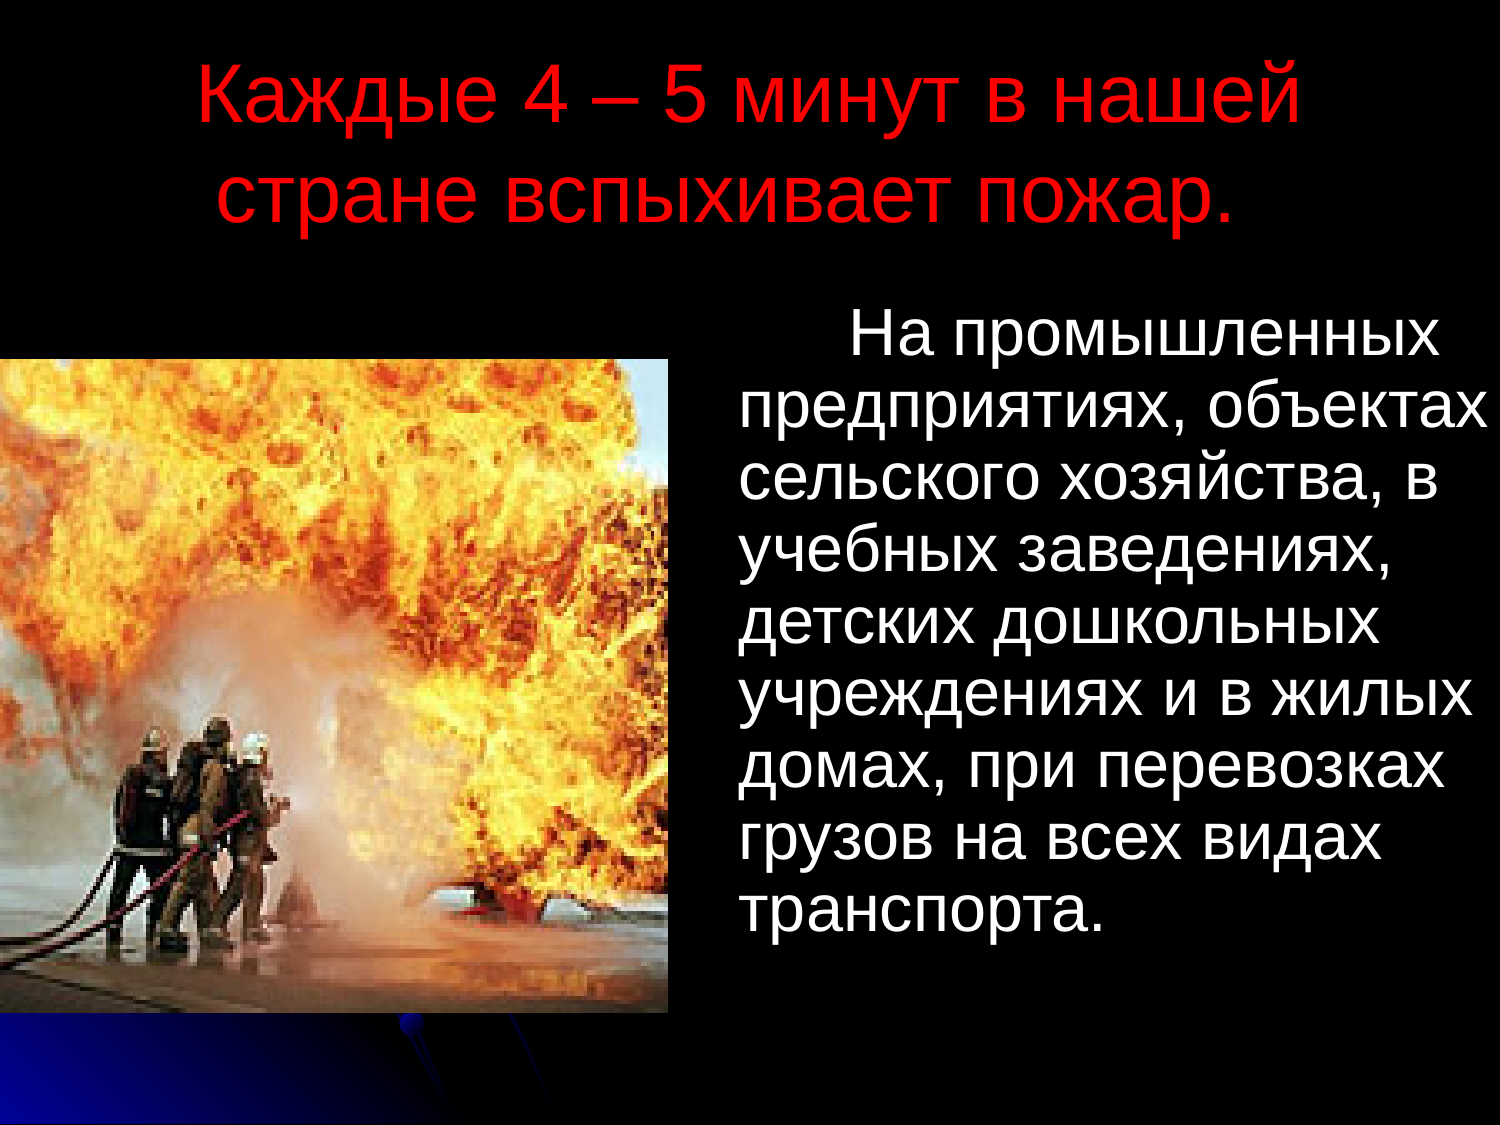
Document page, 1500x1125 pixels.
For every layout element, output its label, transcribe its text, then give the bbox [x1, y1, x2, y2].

title Каждые 4 – 5 минут в нашей стране вспыхивает пожар. [74, 45, 1426, 233]
list На промышленных предприятиях, объектах сельского хозяйства, в учебных заведениях, детских дошкольных учреждениях и в жилых домах, при перевозках грузов на всех видах транспорта. [666, 290, 1500, 1059]
picture [0, 359, 668, 1013]
